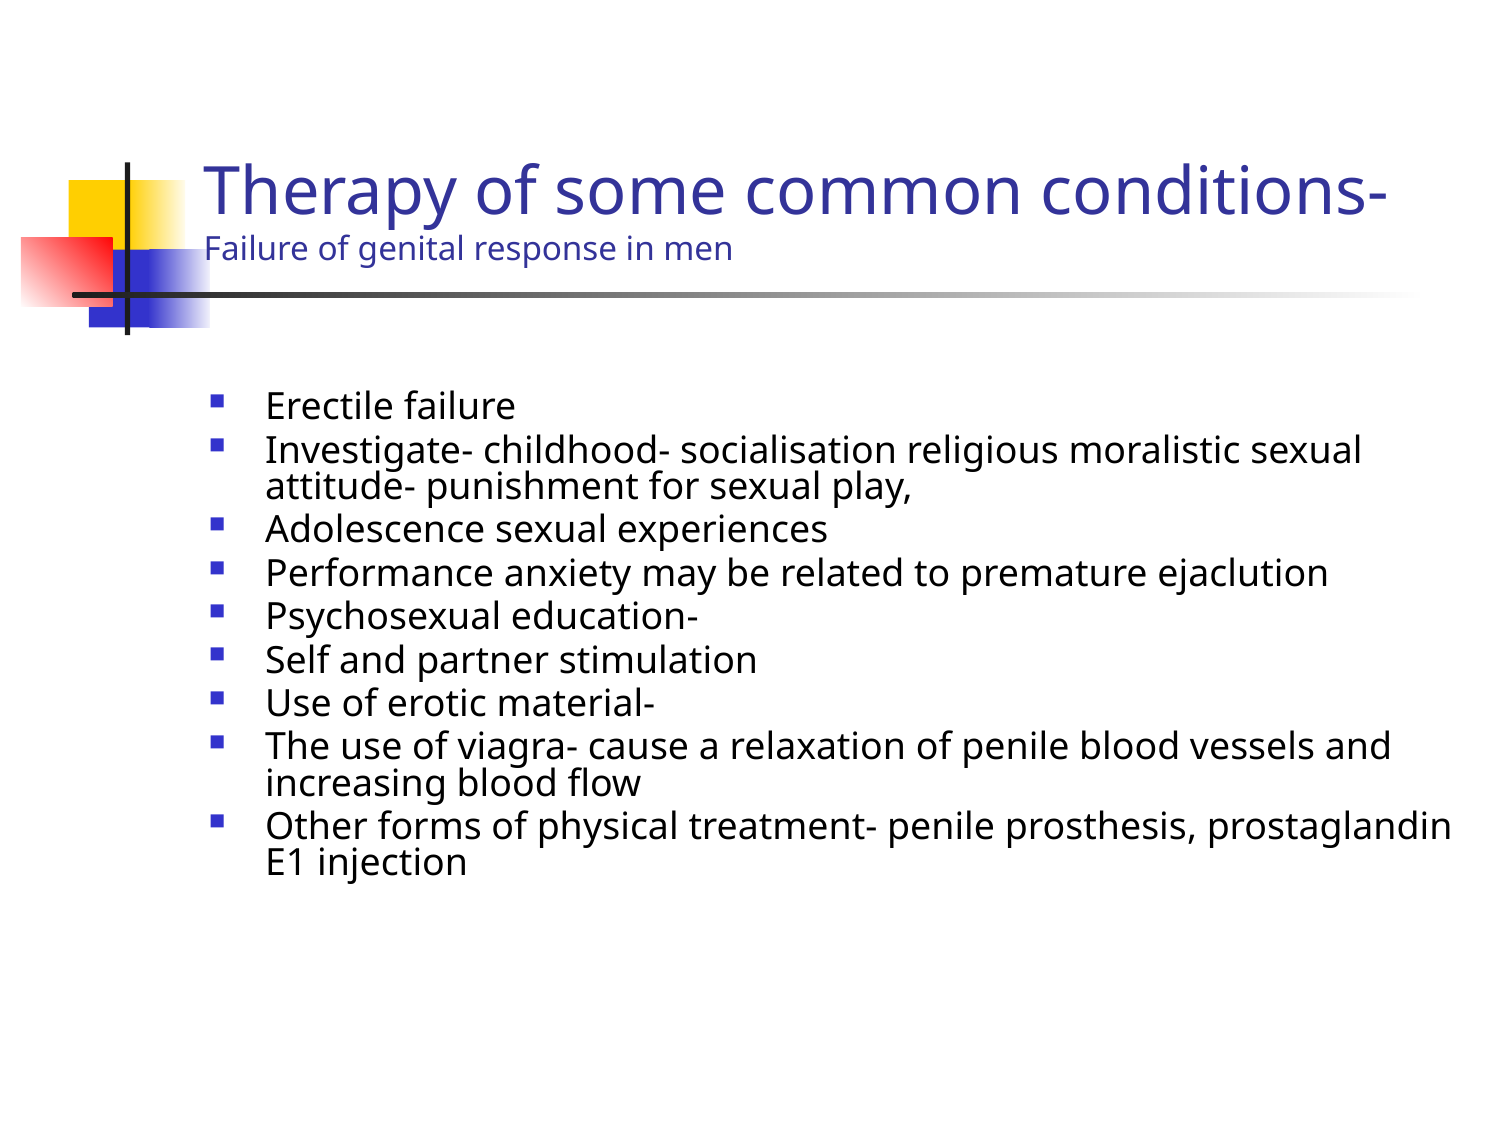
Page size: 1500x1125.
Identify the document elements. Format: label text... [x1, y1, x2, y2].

list Erectile failure Investigate- childhood- socialisation religious moralistic sexual attitude- punishment for sexual play, Adolescence sexual experiences Performance anxiety may be related to premature ejaclution Psychosexual education- Self and partner stimulation Use of erotic material- The use of viagra- cause a relaxation of penile blood vessels and increasing blood flow Other forms of physical treatment- penile prosthesis, prostaglandin E1 injection [193, 330, 1470, 1007]
title Therapy of some common conditions- Failure of genital response in men [188, 34, 1468, 276]
